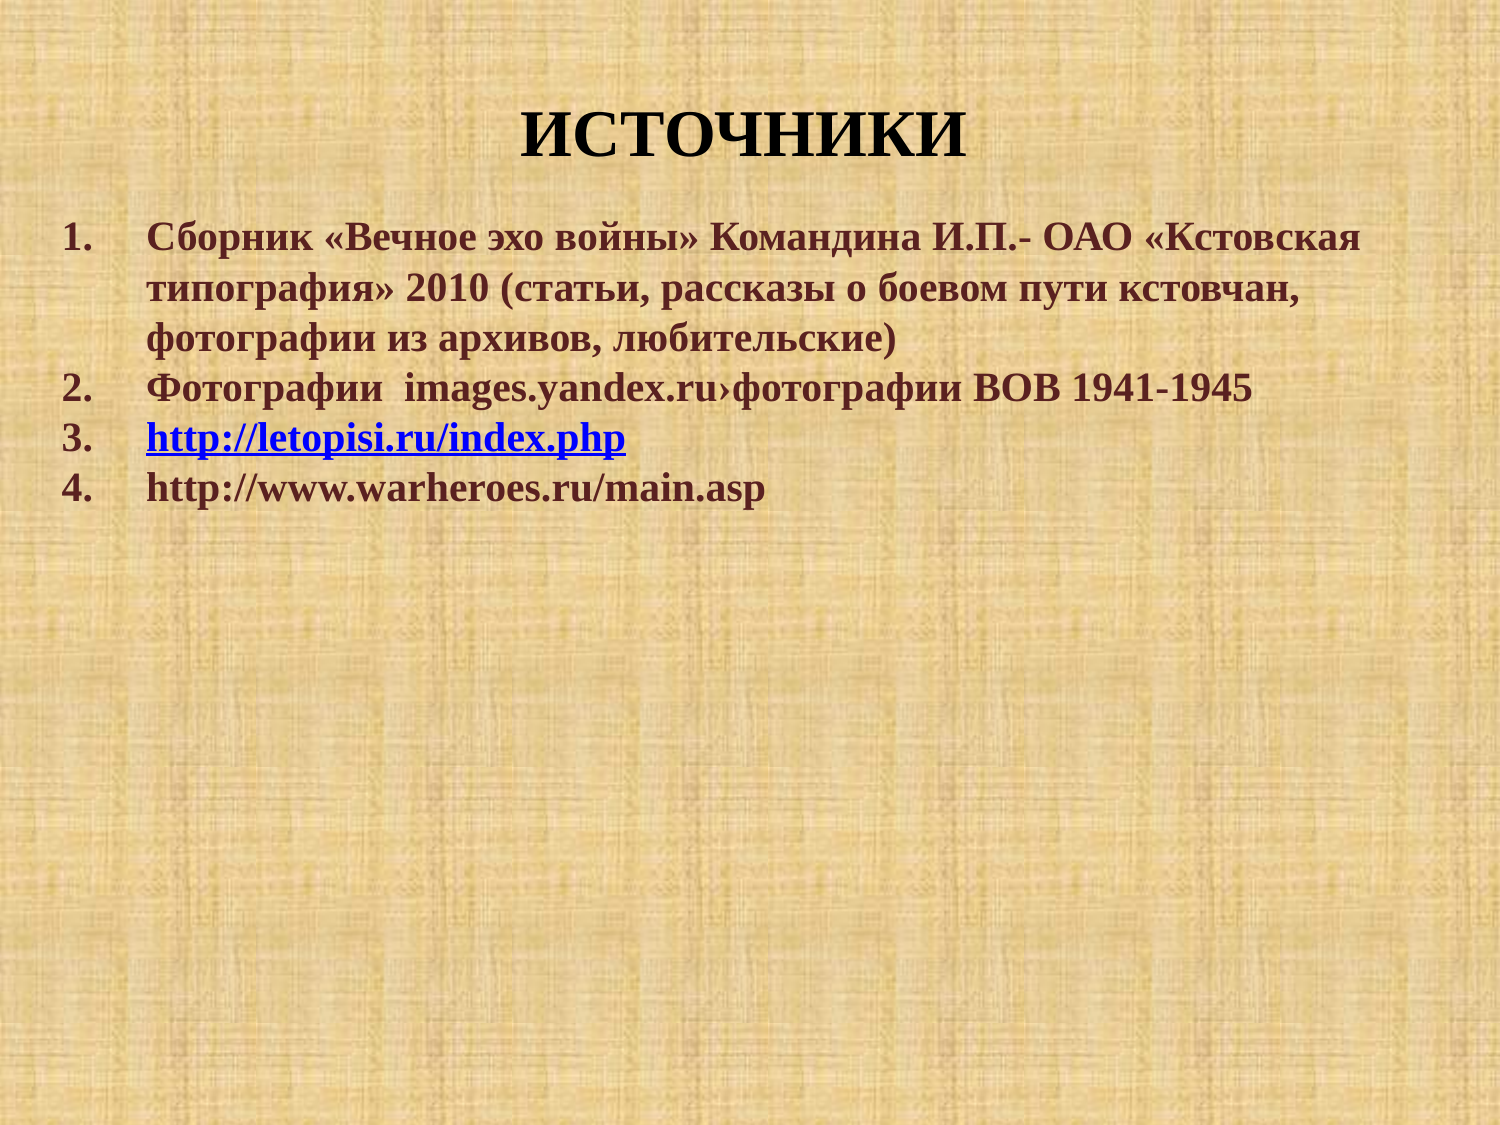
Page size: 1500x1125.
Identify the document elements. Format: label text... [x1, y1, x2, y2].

text_box ИСТОЧНИКИ Сборник «Вечное эхо войны» Командина И.П.- ОАО «Кстовская типография» 2010 (статьи, рассказы о боевом пути кстовчан, фотографии из архивов, любительские) Фотографии images.yandex.ru›фотографии ВОВ 1941-1945 http://letopisi.ru/index.php http://www.warheroes.ru/main.asp [46, 81, 1442, 557]
picture [0, 0, 1500, 1125]
